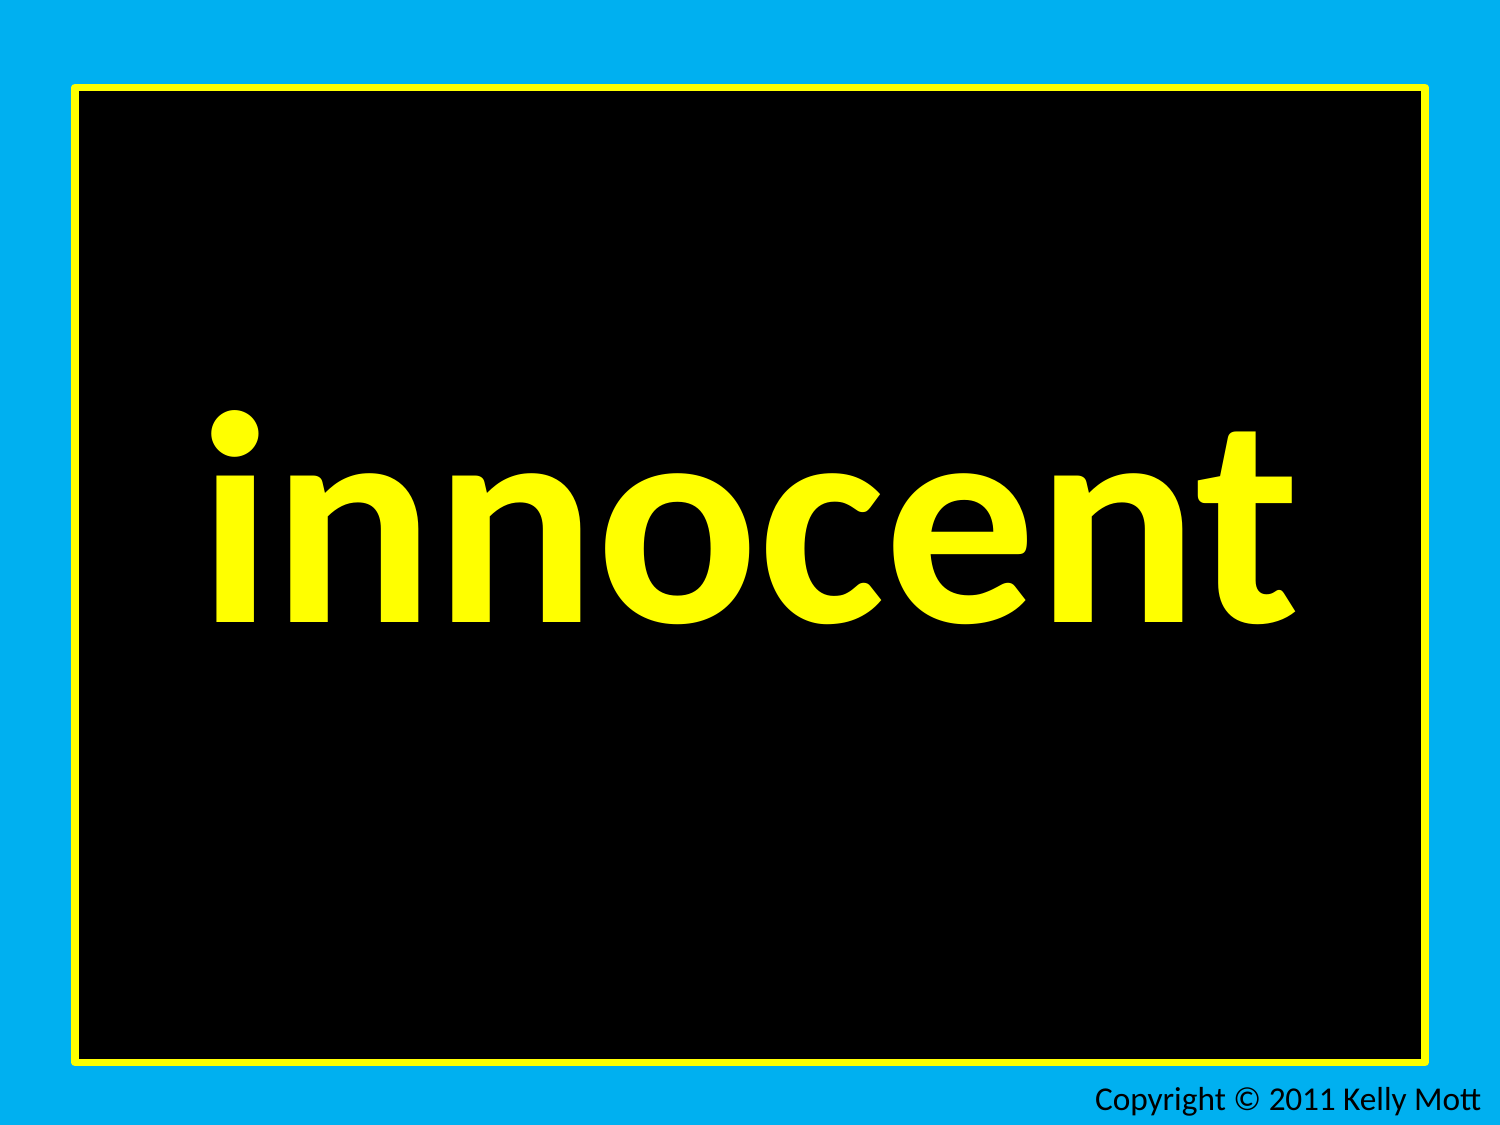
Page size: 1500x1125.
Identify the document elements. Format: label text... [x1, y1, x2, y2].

list innocent [75, 87, 1425, 1063]
picture [72, 85, 1428, 1065]
text_box Copyright © 2011 Kelly Mott [1080, 1069, 1497, 1125]
